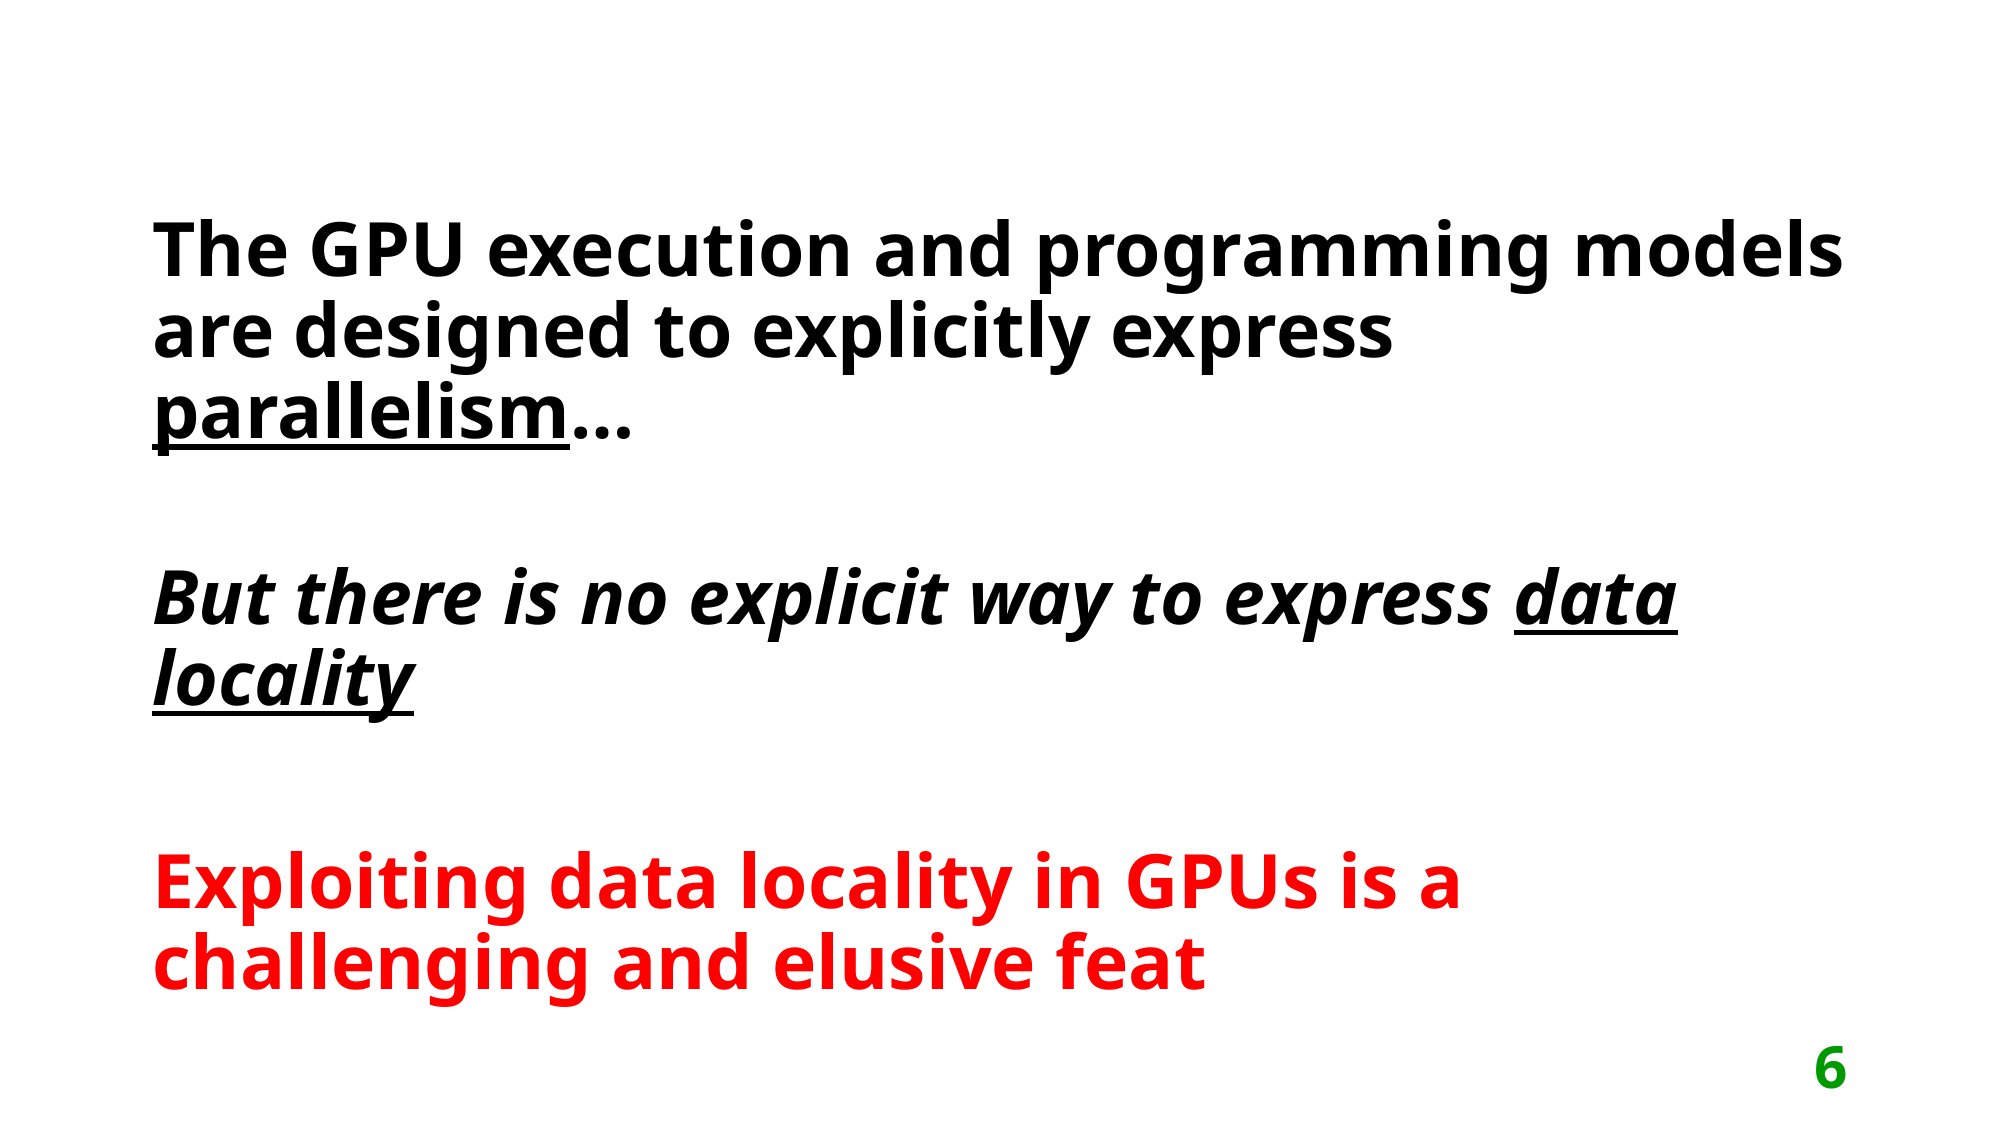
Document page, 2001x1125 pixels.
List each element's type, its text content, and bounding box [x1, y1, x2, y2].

list The GPU execution and programming models are designed to explicitly express parallelism… But there is no explicit way to express data locality Exploiting data locality in GPUs is a challenging and elusive feat [137, 113, 1863, 1014]
slide_number 6 [1412, 1040, 1863, 1101]
